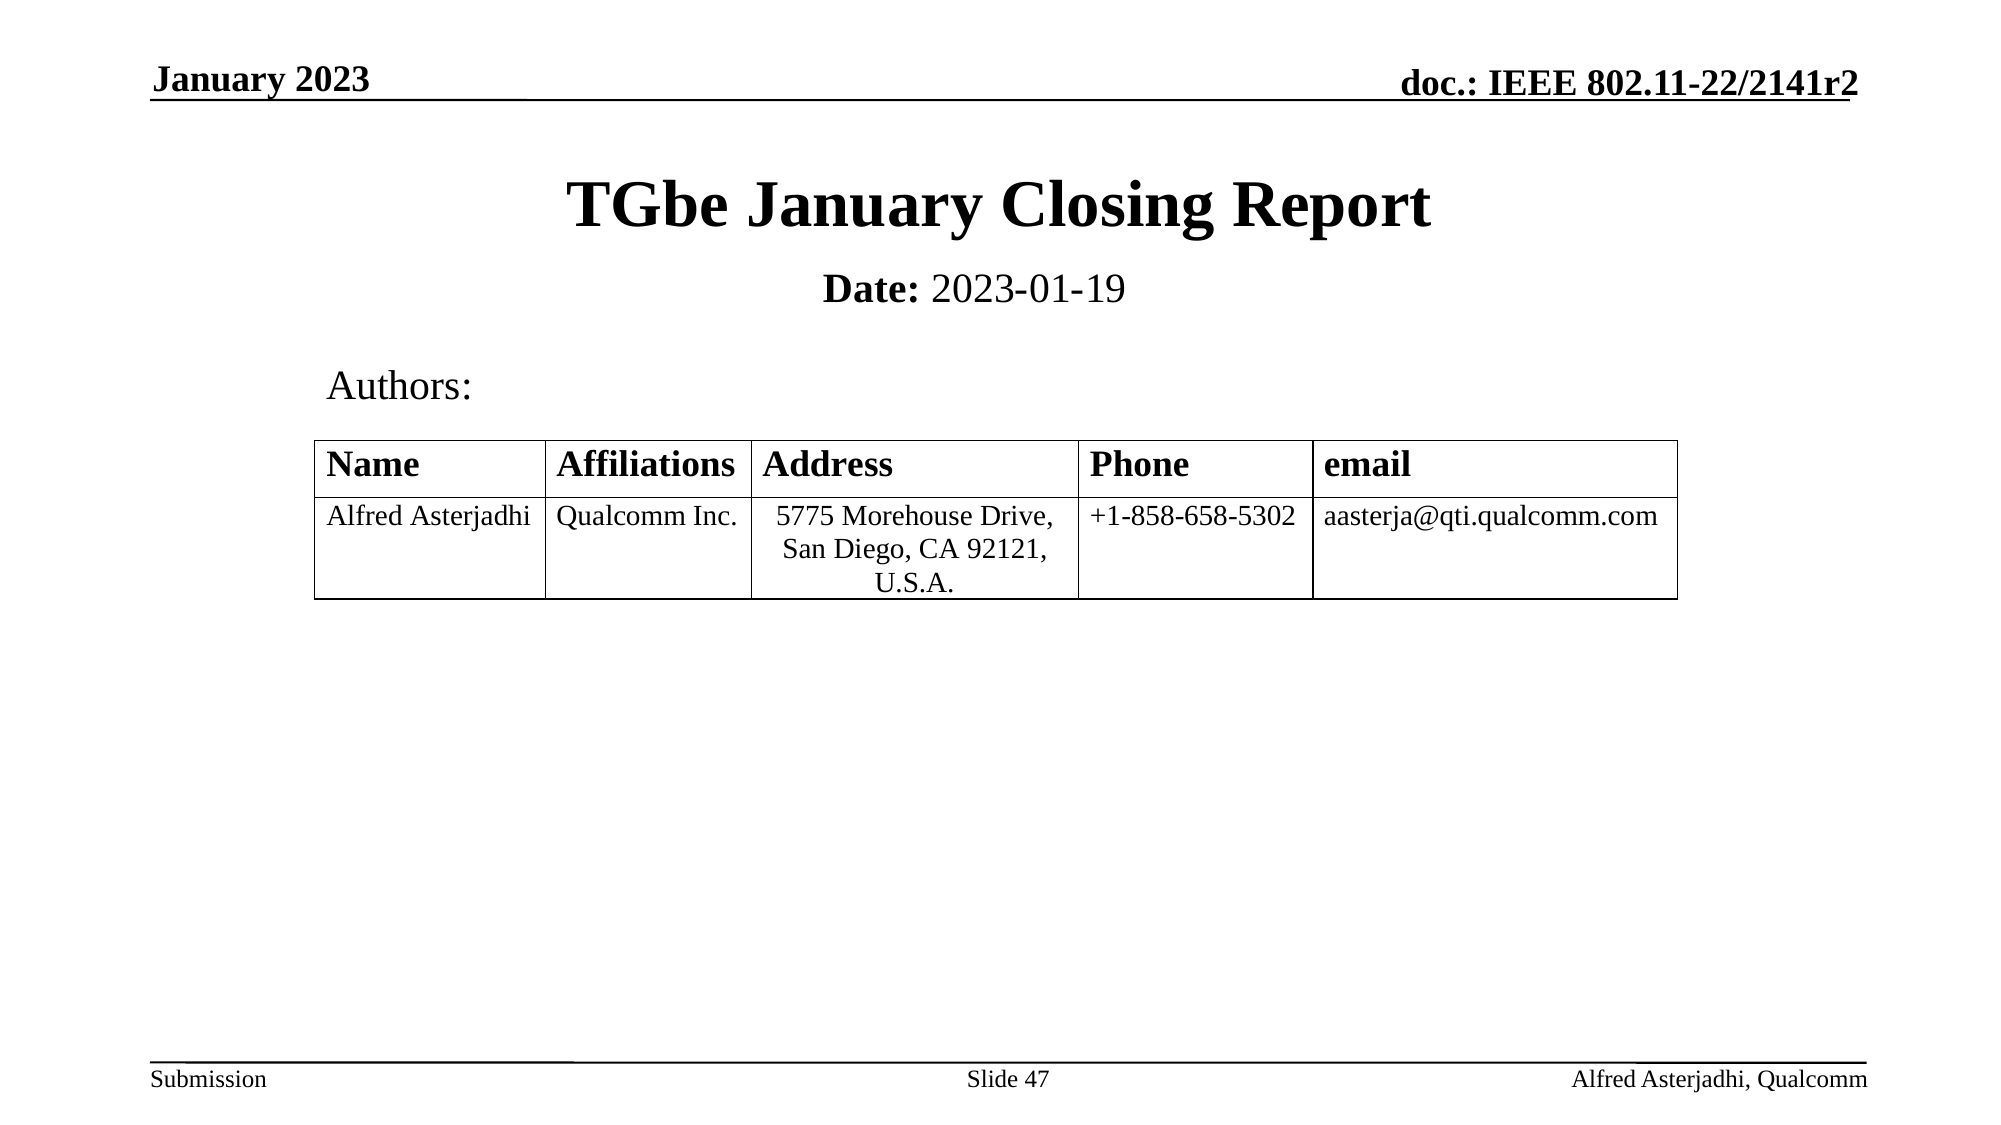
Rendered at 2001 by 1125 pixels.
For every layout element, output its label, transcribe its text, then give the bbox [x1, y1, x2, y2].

text_box Date: 2023-01-19 [337, 253, 1613, 319]
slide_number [152, 54, 563, 100]
title TGbe January Closing Report [149, 112, 1850, 288]
footer Alfred Asterjadhi, Qualcomm [1171, 1061, 1869, 1093]
slide_number Slide 47 [950, 1061, 1067, 1123]
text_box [299, 439, 1701, 852]
text_box Authors: [311, 350, 549, 414]
